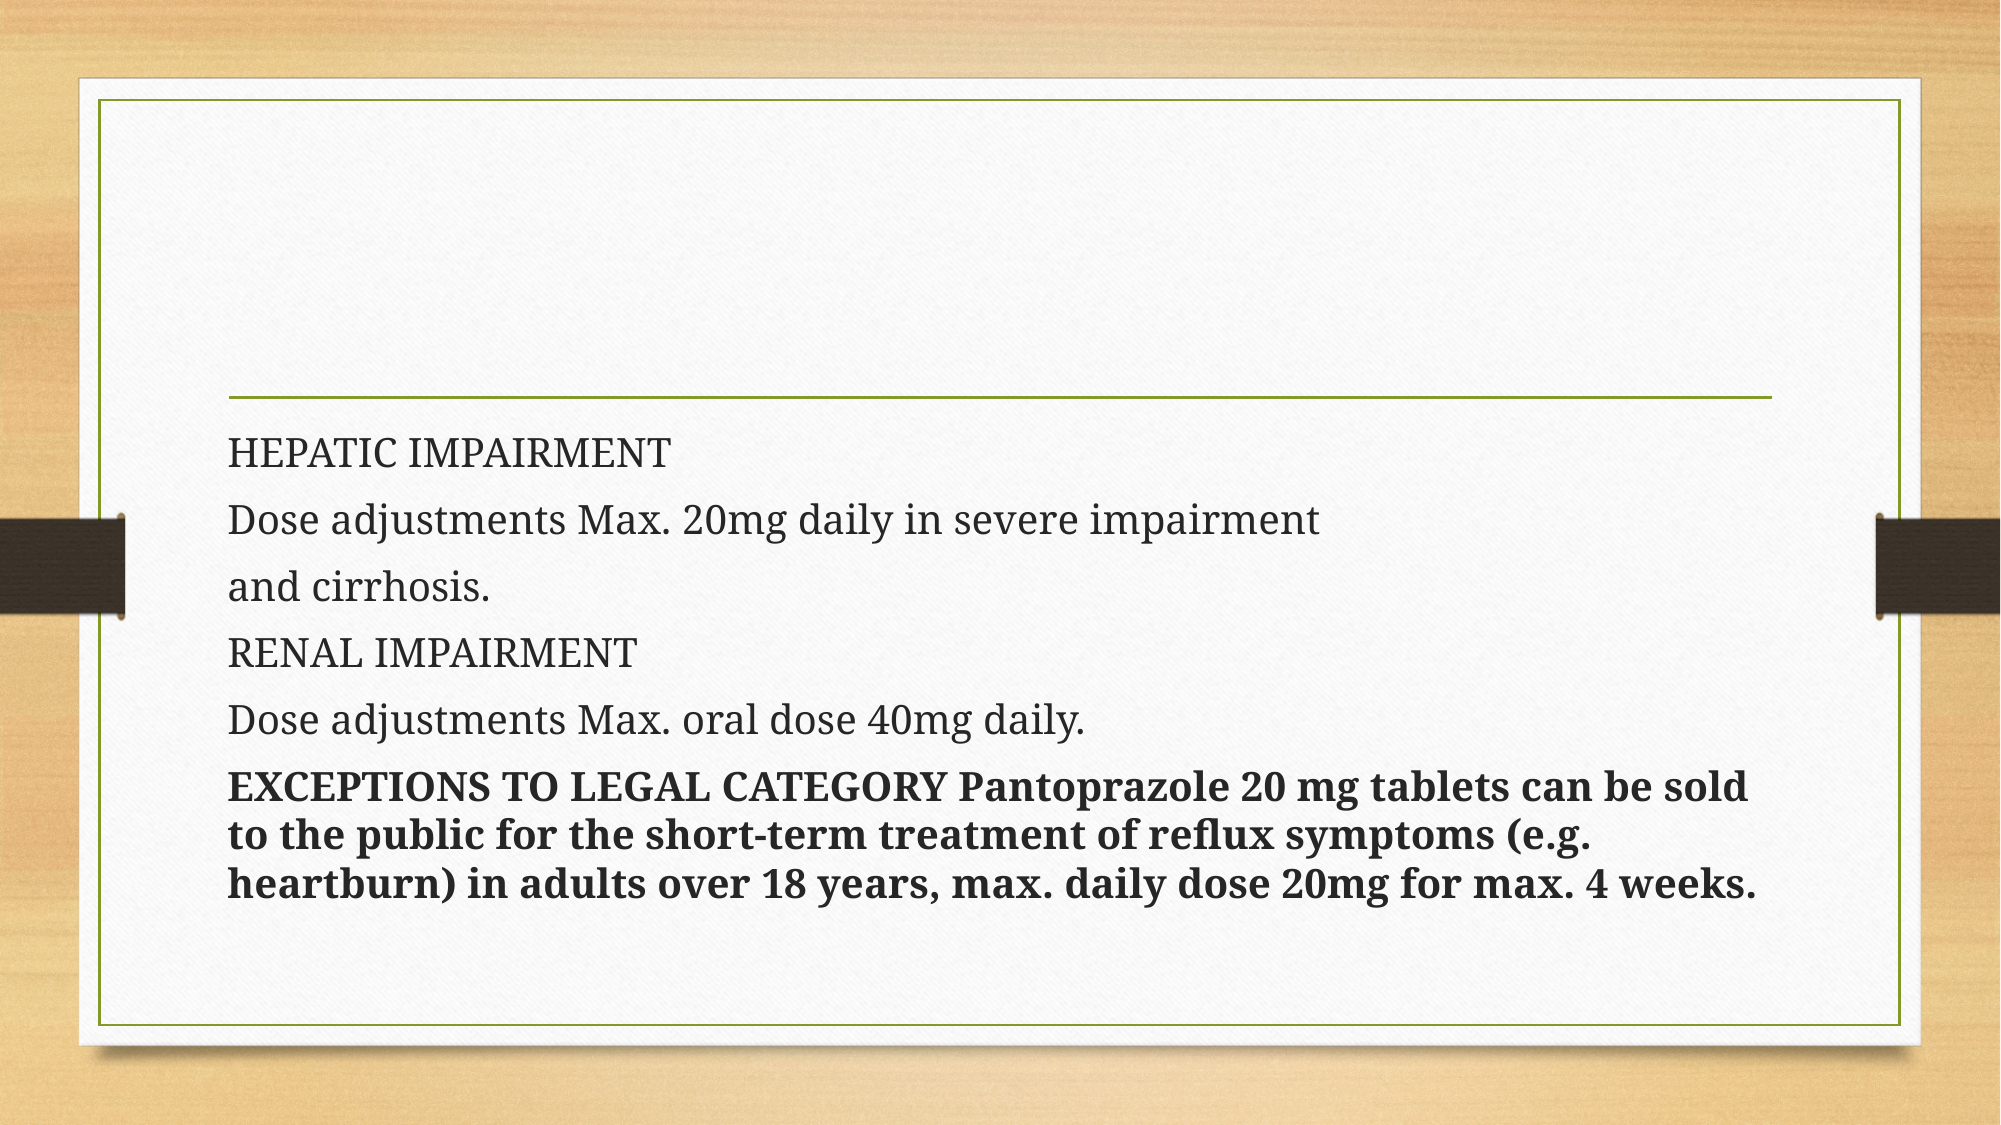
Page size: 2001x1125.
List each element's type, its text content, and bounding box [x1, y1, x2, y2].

picture [0, 0, 2001, 1125]
list HEPATIC IMPAIRMENT Dose adjustments Max. 20mg daily in severe impairment and cirrhosis. RENAL IMPAIRMENT Dose adjustments Max. oral dose 40mg daily. EXCEPTIONS TO LEGAL CATEGORY Pantoprazole 20 mg tablets can be sold to the public for the short-term treatment of reflux symptoms (e.g. heartburn) in adults over 18 years, max. daily dose 20mg for max. 4 weeks. [212, 419, 1788, 964]
